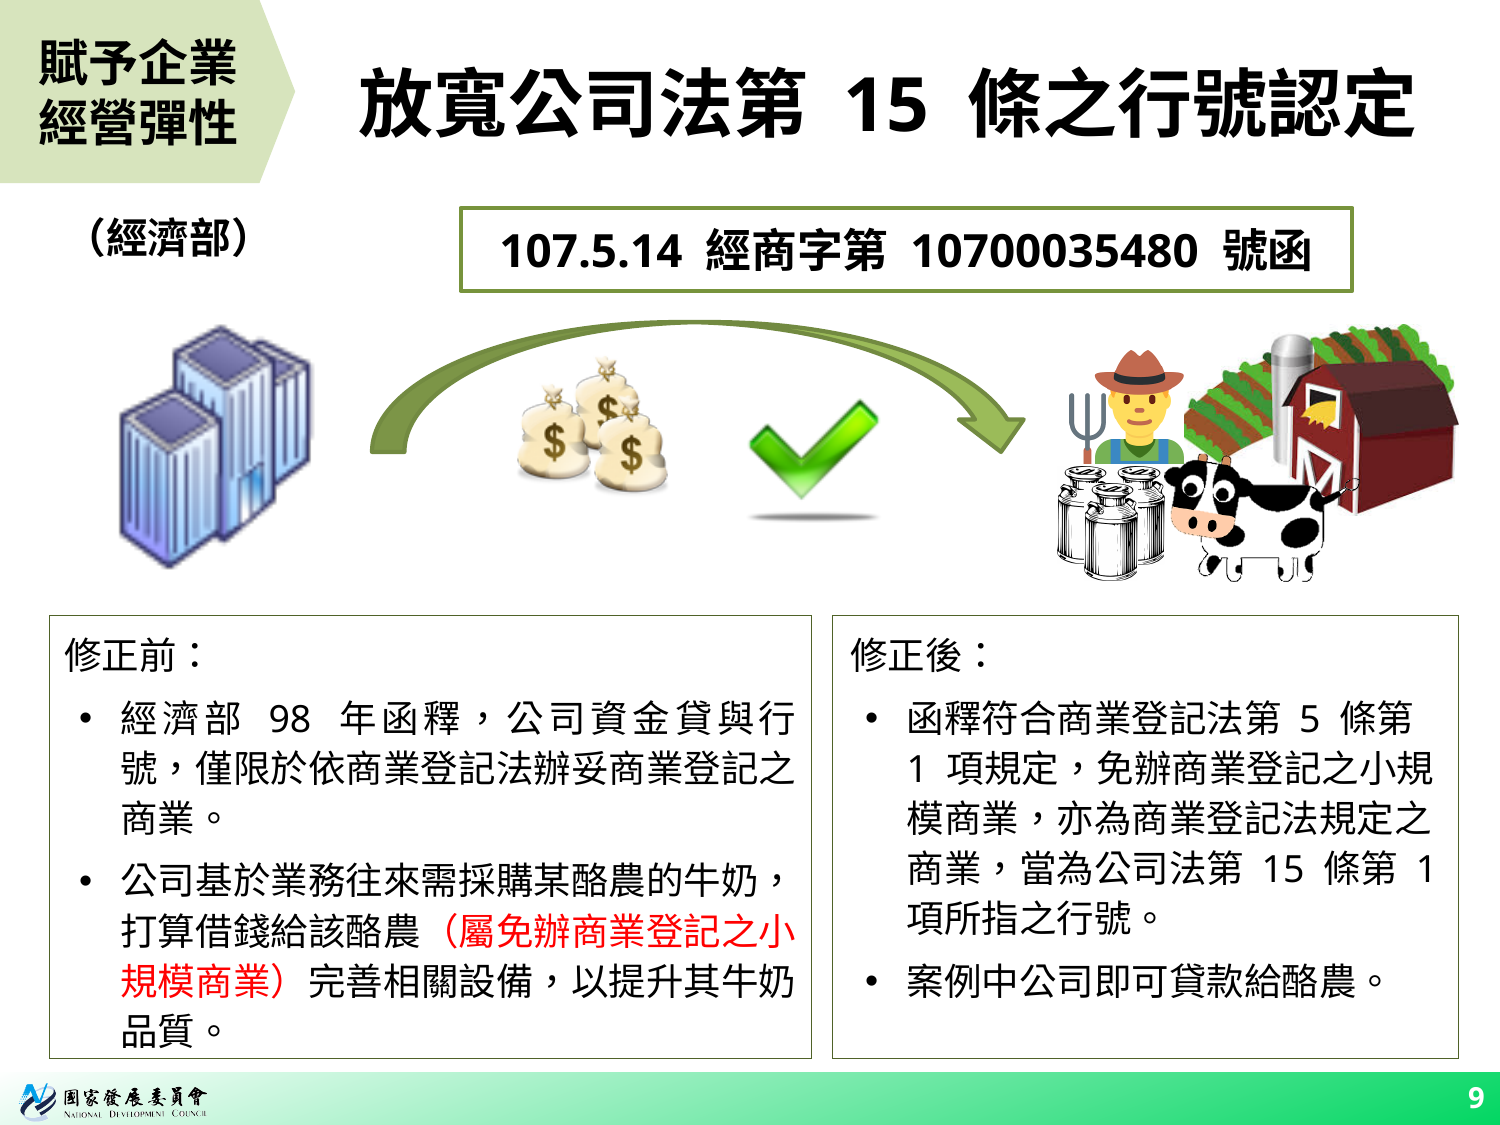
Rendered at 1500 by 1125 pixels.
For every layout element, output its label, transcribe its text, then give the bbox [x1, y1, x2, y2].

text_box [369, 319, 1026, 455]
picture [12, 1074, 230, 1122]
text_box （經濟部） [49, 204, 296, 270]
title 放寬公司法第 15 條之行號認定 [267, 7, 1500, 195]
text_box 107.5.14 經商字第 10700035480 號函 [459, 206, 1354, 293]
text_box 修正後： 函釋符合商業登記法第 5 條第 1 項規定，免辦商業登記之小規模商業，亦為商業登記法規定之商業，當為公司法第 15 條第 1 項所指之行號。 案例中公司即可貸款給酪農。 [832, 615, 1459, 1059]
text_box 修正前： 經濟部 98 年函釋，公司資金貸與行號，僅限於依商業登記法辦妥商業登記之商業。 公司基於業務往來需採購某酪農的牛奶，打算借錢給該酪農（屬免辦商業登記之小規模商業）完善相關設備，以提升其牛奶品質。 [49, 615, 812, 1059]
picture [1170, 324, 1459, 516]
picture [76, 308, 349, 581]
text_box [1056, 350, 1360, 582]
text_box 賦予企業 經營彈性 [0, 0, 298, 186]
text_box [501, 352, 686, 501]
slide_number 9 [1149, 1069, 1500, 1125]
picture [737, 376, 889, 528]
